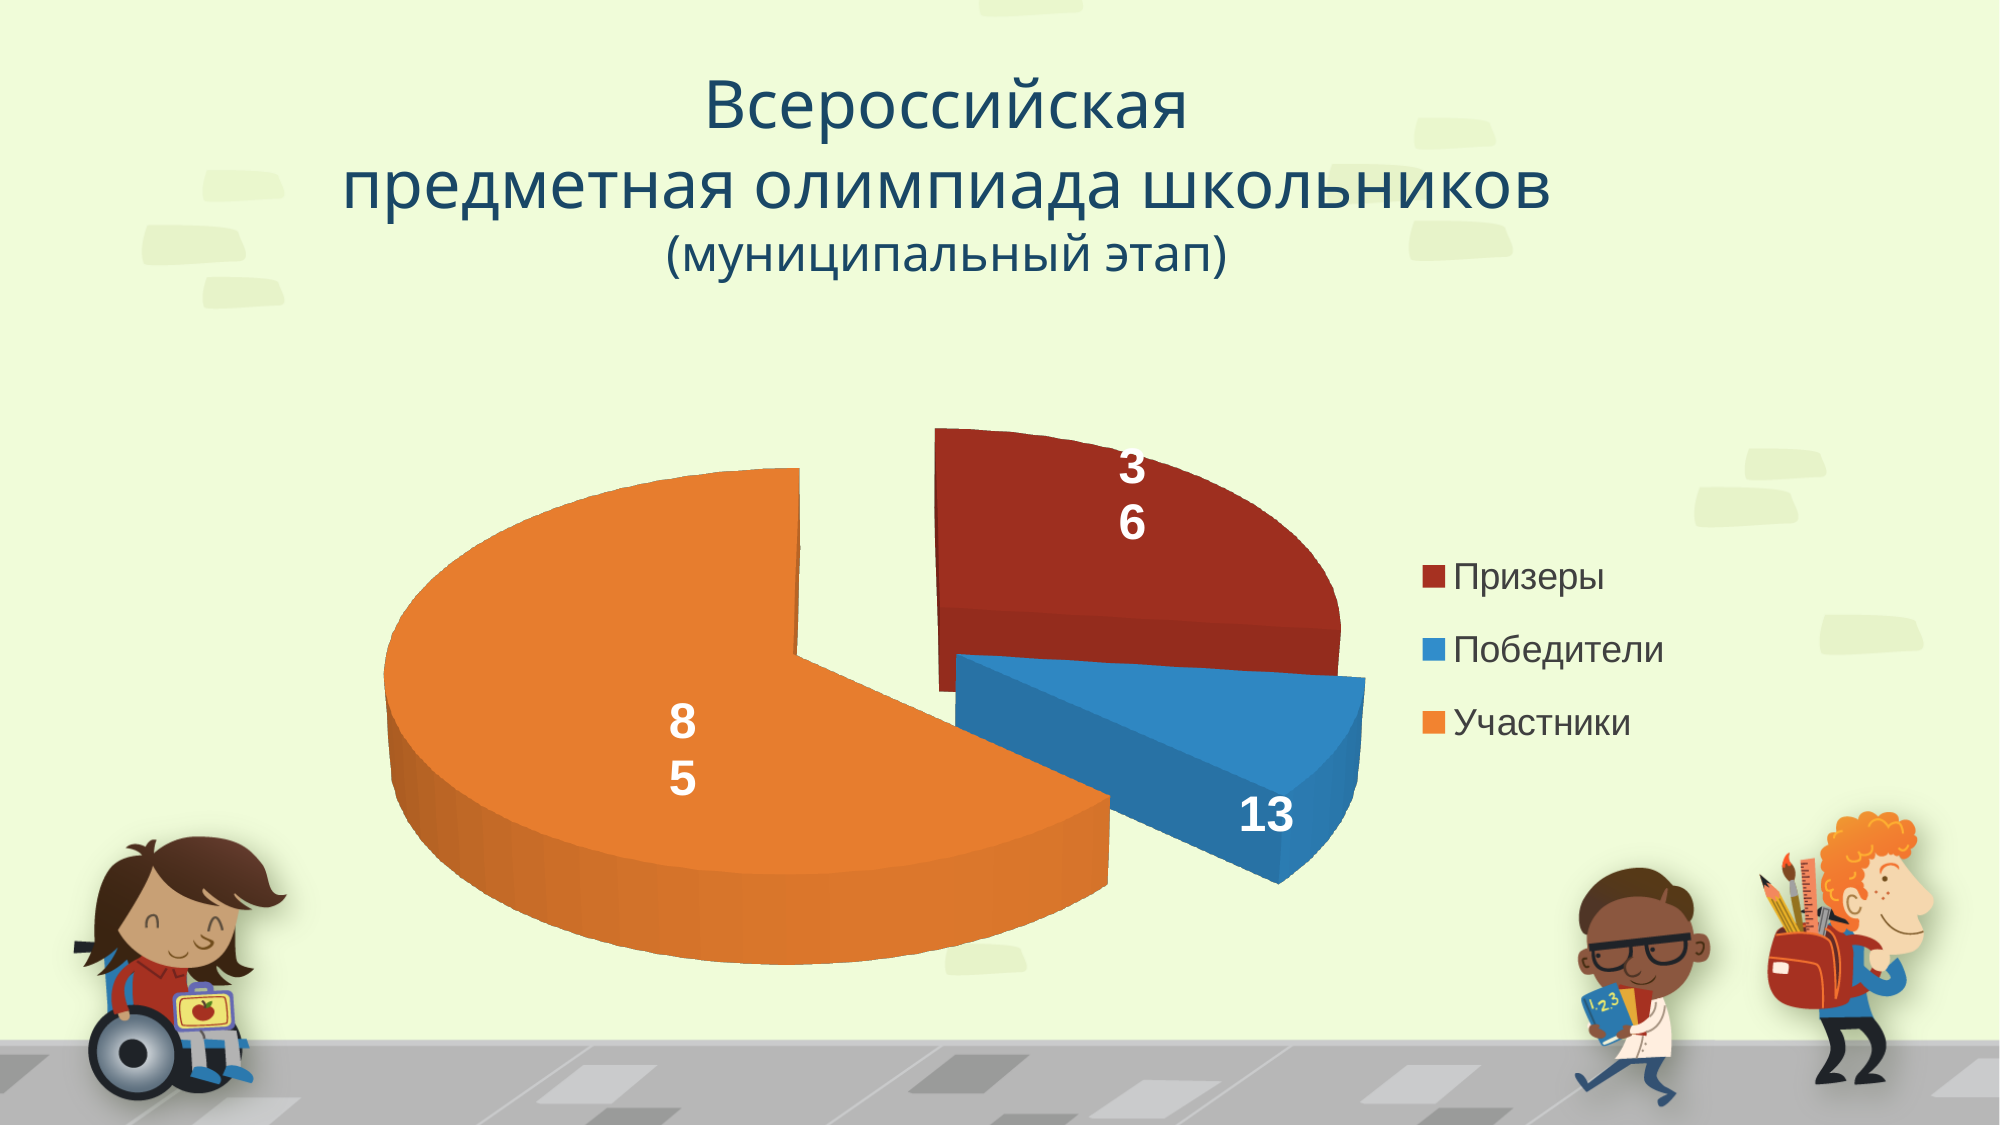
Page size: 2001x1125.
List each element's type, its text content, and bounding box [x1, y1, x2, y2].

text_box Всероссийская предметная олимпиада школьников (муниципальный этап) [161, 54, 1733, 290]
picture [0, 0, 2000, 1125]
chart [279, 291, 1733, 1098]
